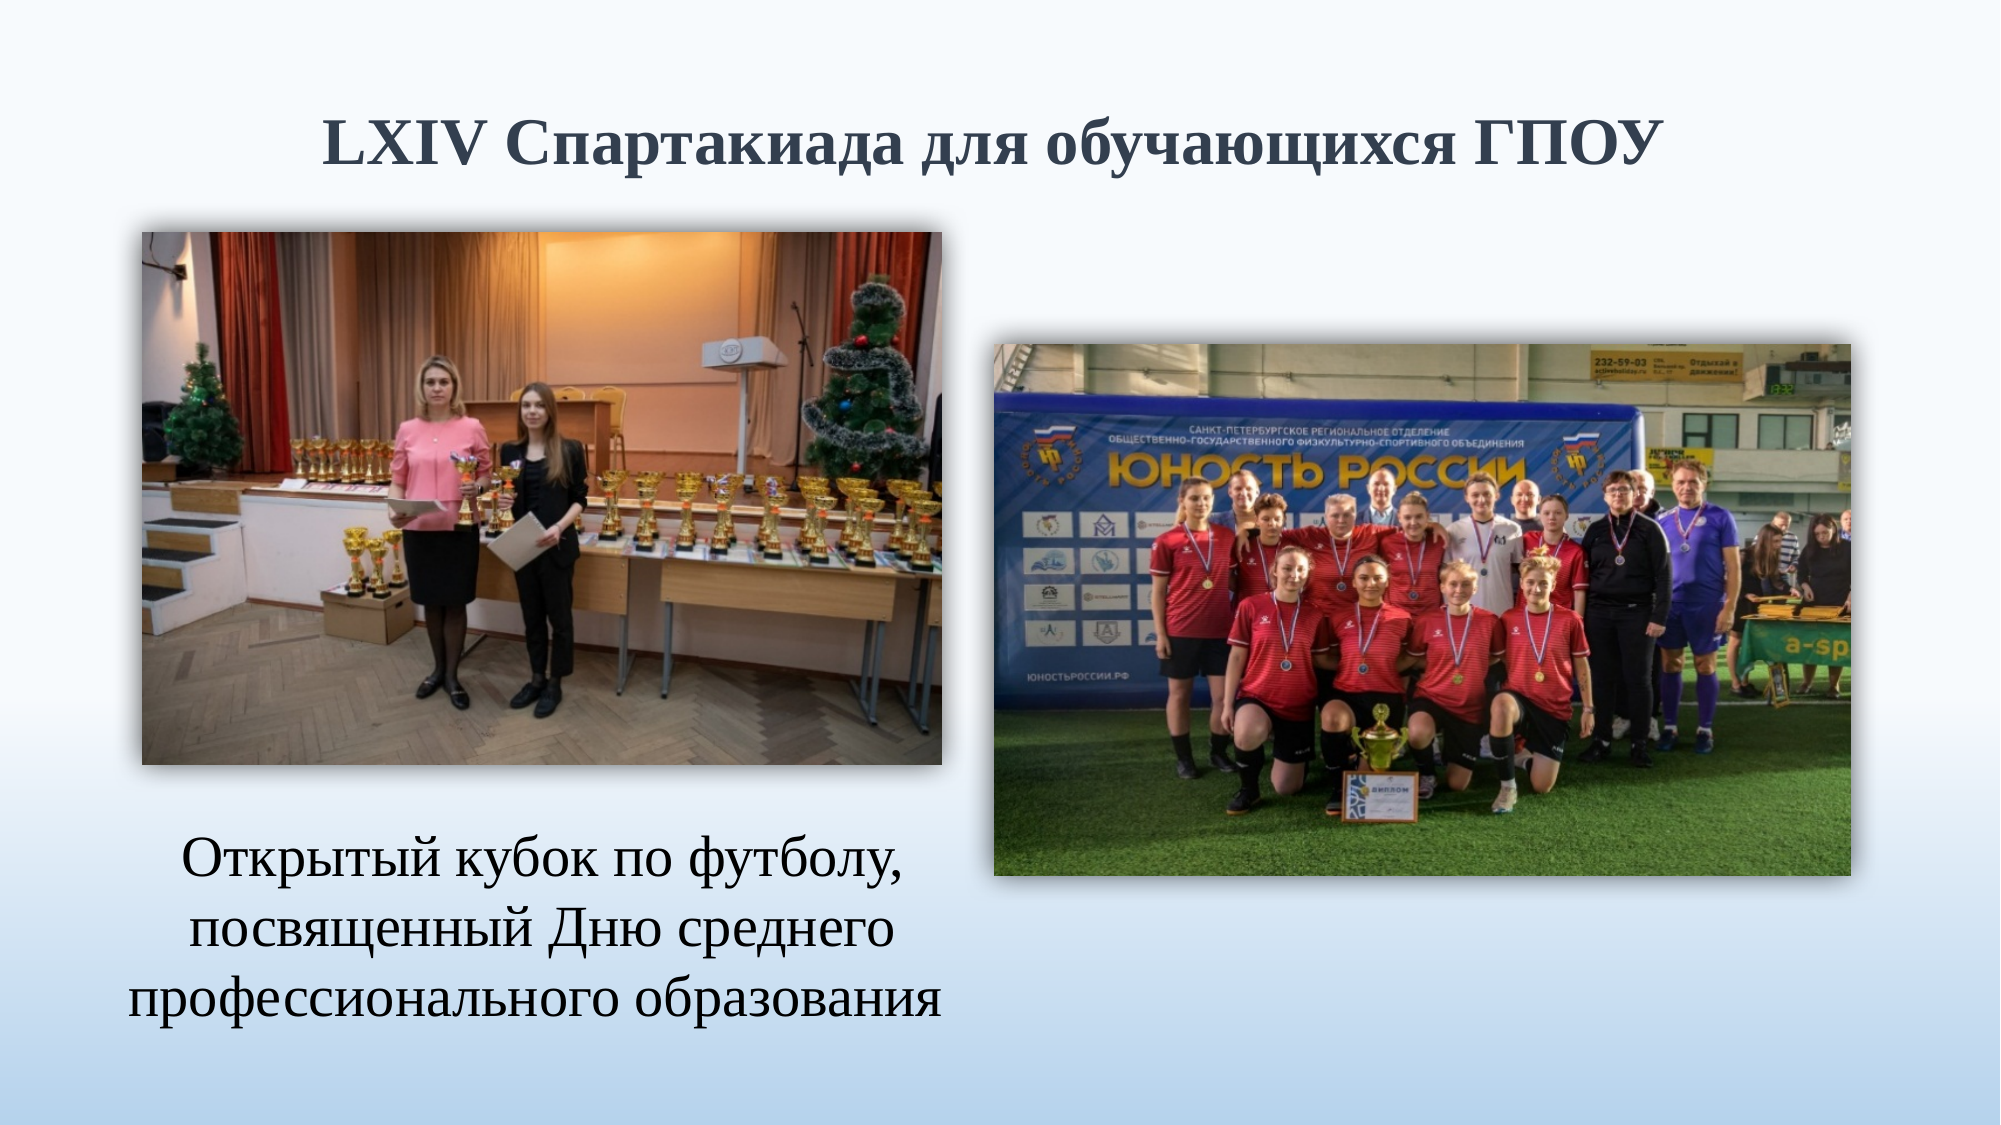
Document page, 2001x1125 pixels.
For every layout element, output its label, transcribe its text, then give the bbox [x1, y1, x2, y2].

picture [994, 344, 1851, 876]
text_box Открытый кубок по футболу, посвященный Дню среднего профессионального образования [111, 810, 975, 1035]
picture [142, 232, 942, 765]
text_box LXIV Спартакиада для обучающихся ГПОУ [156, 90, 1833, 186]
